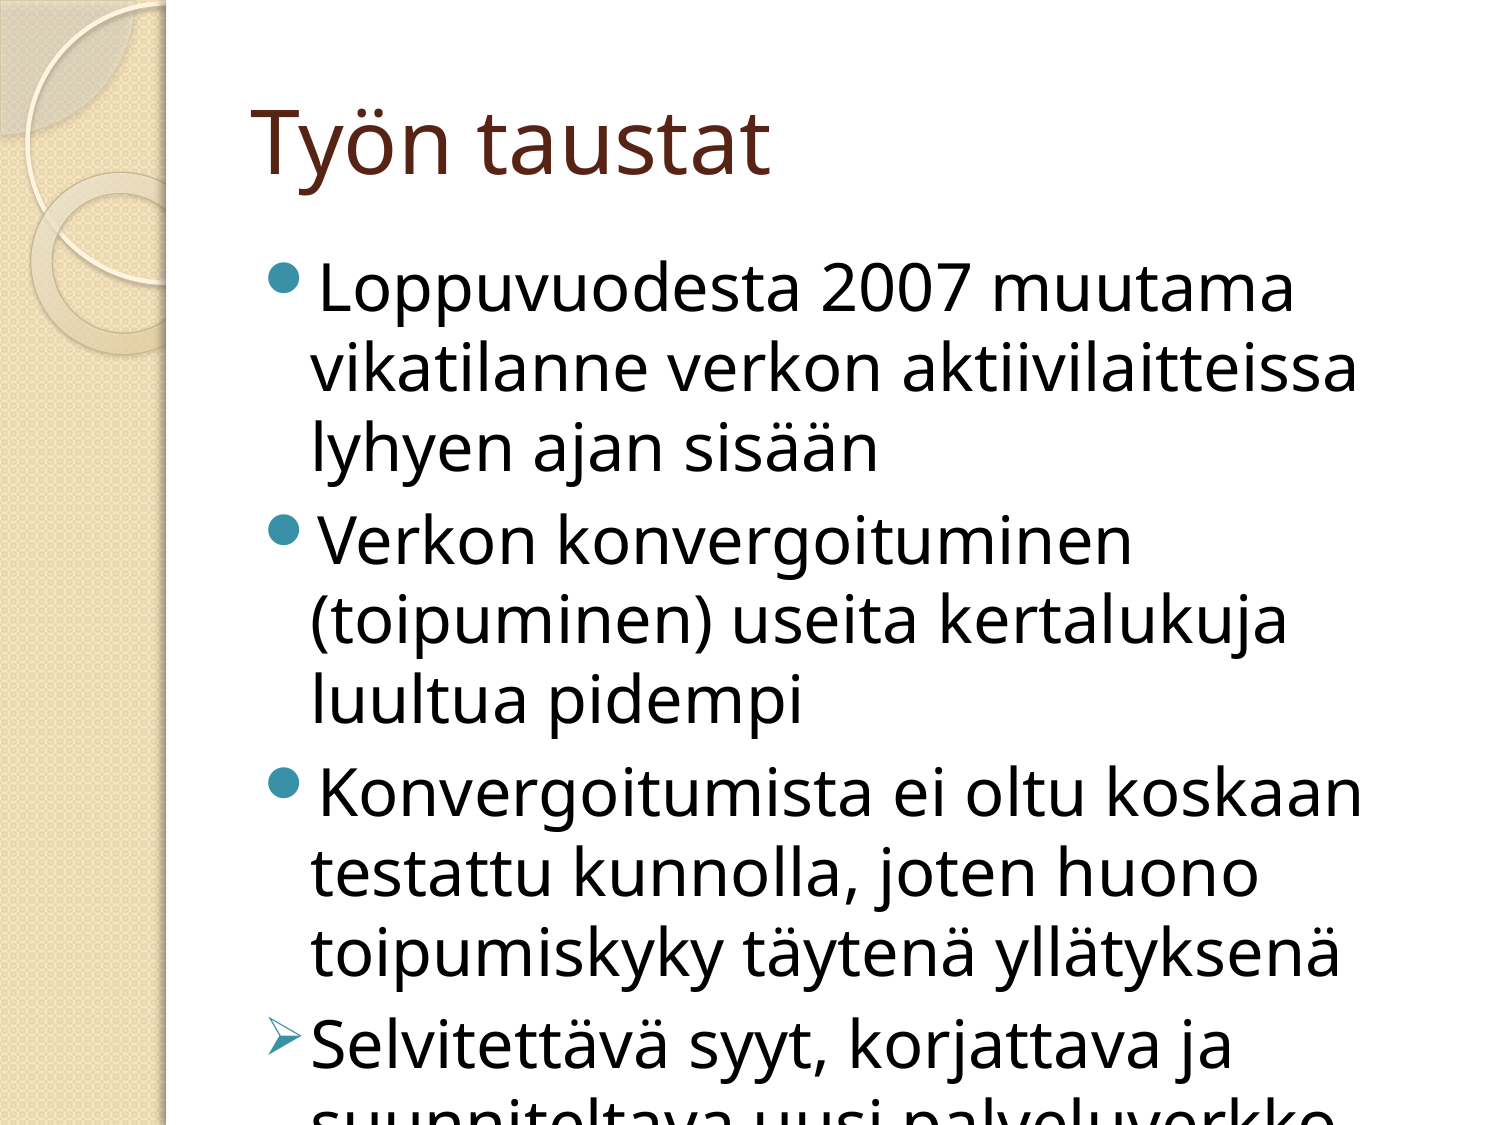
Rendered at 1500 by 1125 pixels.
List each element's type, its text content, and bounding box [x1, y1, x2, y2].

list Loppuvuodesta 2007 muutama vikatilanne verkon aktiivilaitteissa lyhyen ajan sisään Verkon konvergoituminen (toipuminen) useita kertalukuja luultua pidempi Konvergoitumista ei oltu koskaan testattu kunnolla, joten huono toipumiskyky täytenä yllätyksenä Selvitettävä syyt, korjattava ja suunniteltava uusi palveluverkko [235, 237, 1466, 1026]
title Työn taustat [235, 45, 1466, 233]
